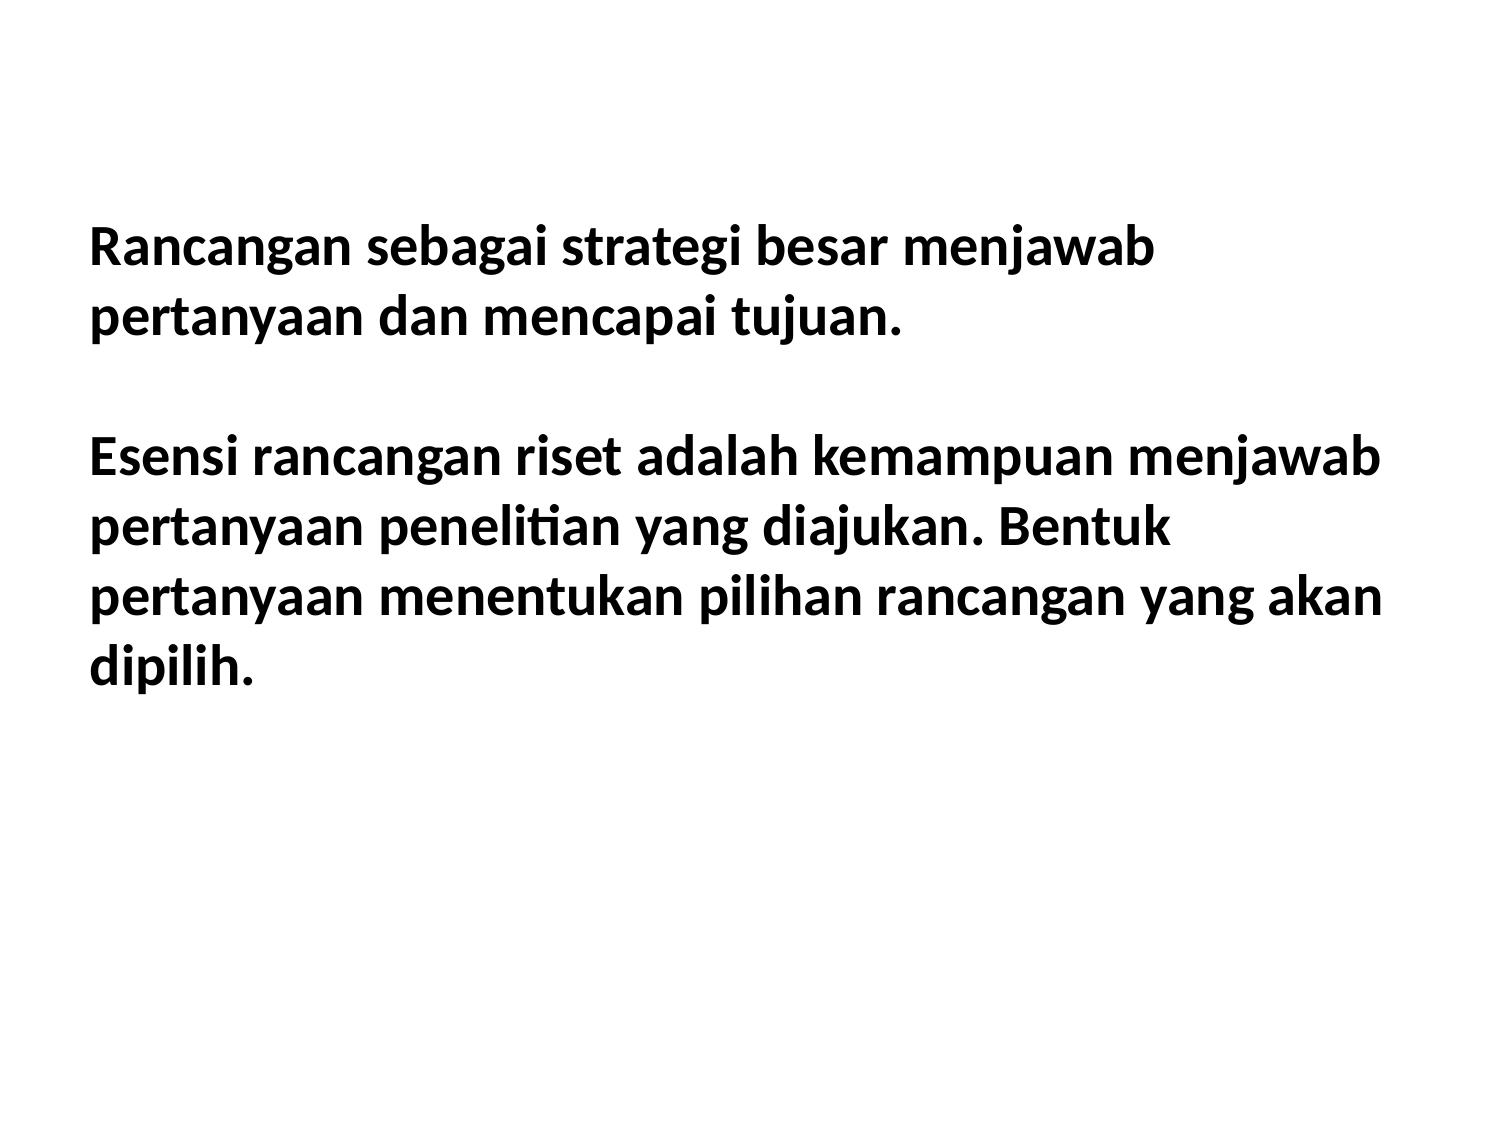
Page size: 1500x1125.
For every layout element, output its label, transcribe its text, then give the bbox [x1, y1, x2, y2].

text_box Rancangan sebagai strategi besar menjawab pertanyaan dan mencapai tujuan. Esensi rancangan riset adalah kemampuan menjawab pertanyaan penelitian yang diajukan. Bentuk pertanyaan menentukan pilihan rancangan yang akan dipilih. [75, 199, 1450, 775]
